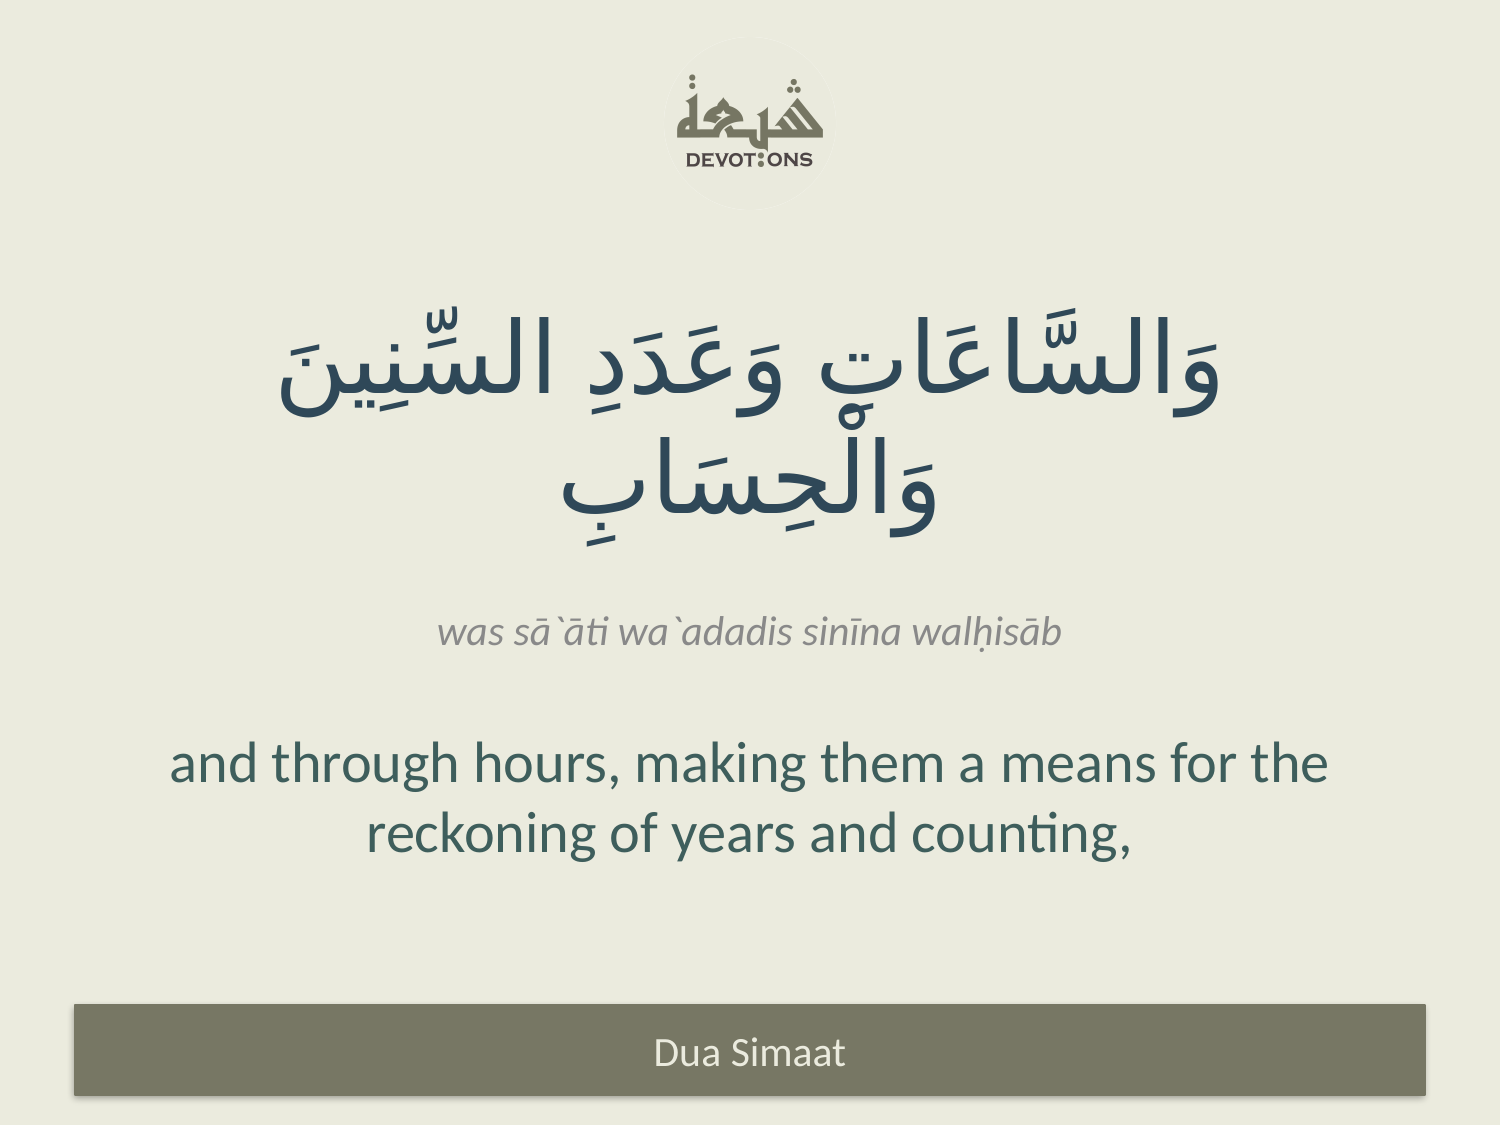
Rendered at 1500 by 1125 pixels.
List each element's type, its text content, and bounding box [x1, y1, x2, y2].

text_box Dua Simaat [638, 1017, 862, 1083]
text_box وَالسَّاعَاتِ وَعَدَدِ السِّنِينَ وَالْحِسَابِ was sā`āti wa`adadis sinīna walḥisāb and through hours, making them a means for the reckoning of years and counting, [74, 286, 1425, 871]
picture [656, 29, 844, 218]
text_box [74, 1004, 1426, 1096]
